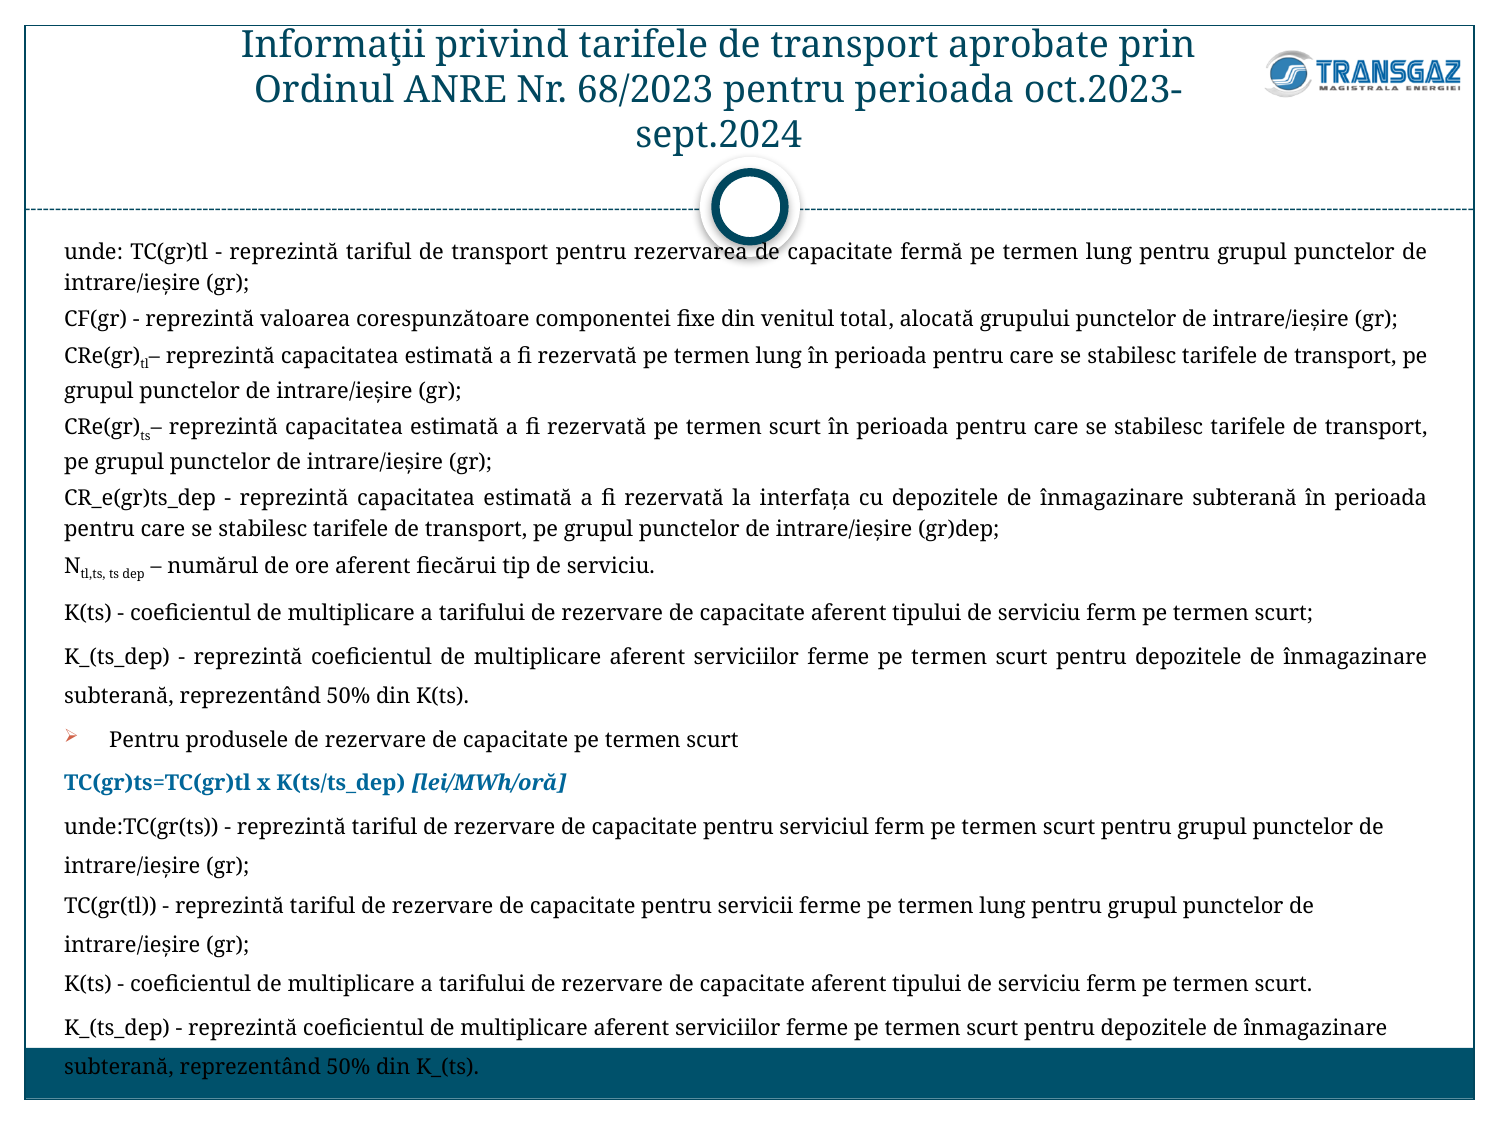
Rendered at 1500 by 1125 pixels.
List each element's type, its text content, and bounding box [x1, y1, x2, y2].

list unde: TC(gr)tl - reprezintă tariful de transport pentru rezervarea de capacitate fermă pe termen lung pentru grupul punctelor de intrare/ieşire (gr); CF(gr) - reprezintă valoarea corespunzătoare componentei fixe din venitul total, alocată grupului punctelor de intrare/ieşire (gr); CRe(gr)tl– reprezintă capacitatea estimată a fi rezervată pe termen lung în perioada pentru care se stabilesc tarifele de transport, pe grupul punctelor de intrare/ieşire (gr); CRe(gr)ts– reprezintă capacitatea estimată a fi rezervată pe termen scurt în perioada pentru care se stabilesc tarifele de transport, pe grupul punctelor de intrare/ieşire (gr); CR_e(gr)ts_dep - reprezintă capacitatea estimată a fi rezervată la interfaţa cu depozitele de înmagazinare subterană în perioada pentru care se stabilesc tarifele de transport, pe grupul punctelor de intrare/ieşire (gr)dep; Ntl,ts, ts dep – numărul de ore aferent fiecărui tip de serviciu. K(ts) - coeficientul de multiplicare a tarifului de rezervare de capacitate aferent tipului de serviciu ferm pe termen scurt; K_(ts_dep) - reprezintă coeficientul de multiplicare aferent serviciilor ferme pe termen scurt pentru depozitele de înmagazinare subterană, reprezentând 50% din K(ts). Pentru produsele de rezervare de capacitate pe termen scurt TC(gr)ts=TC(gr)tl x K(ts/ts_dep) [lei/MWh/oră] unde:TC(gr(ts)) - reprezintă tariful de rezervare de capacitate pentru serviciul ferm pe termen scurt pentru grupul punctelor de intrare/ieşire (gr); TC(gr(tl)) - reprezintă tariful de rezervare de capacitate pentru servicii ferme pe termen lung pentru grupul punctelor de intrare/ieşire (gr); K(ts) - coeficientul de multiplicare a tarifului de rezervare de capacitate aferent tipului de serviciu ferm pe termen scurt. K_(ts_dep) - reprezintă coeficientul de multiplicare aferent serviciilor ferme pe termen scurt pentru depozitele de înmagazinare subterană, reprezentând 50% din K_(ts). [49, 224, 1445, 1125]
picture [1262, 37, 1464, 115]
title Informaţii privind tarifele de transport aprobate prin Ordinul ANRE Nr. 68/2023 pentru perioada oct.2023-sept.2024 [174, 37, 1263, 162]
